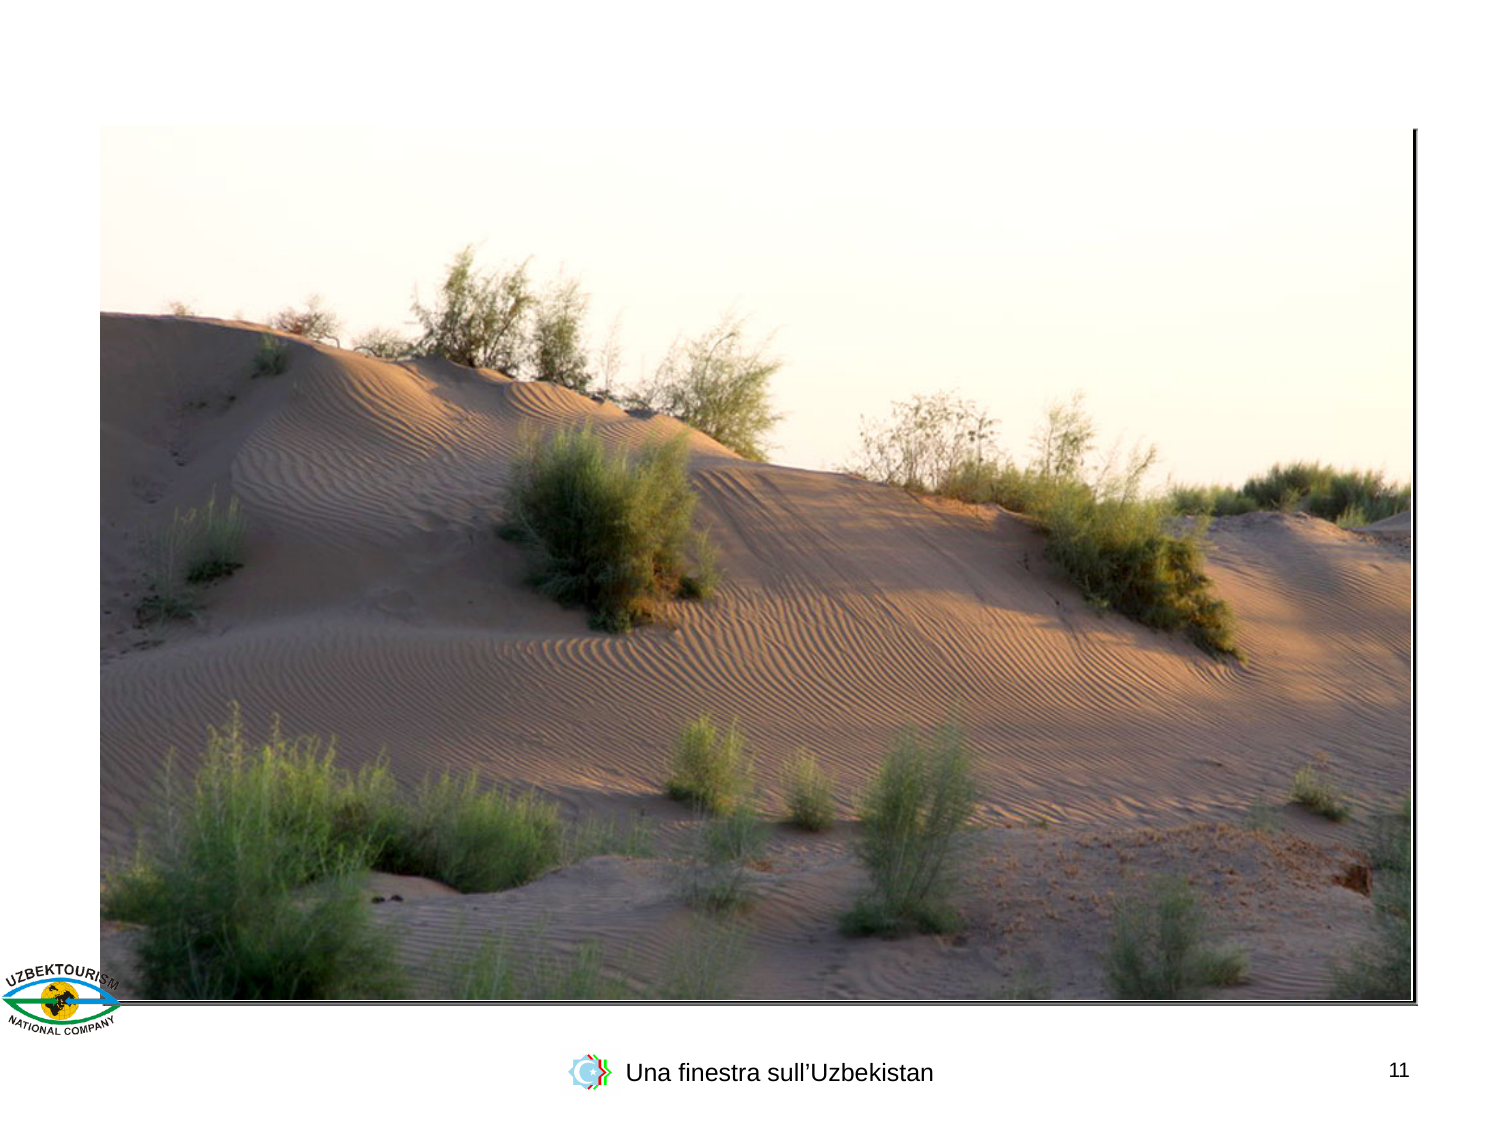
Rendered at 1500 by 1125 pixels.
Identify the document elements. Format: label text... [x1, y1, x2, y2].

picture [0, 125, 1412, 1035]
picture [560, 1048, 620, 1096]
slide_number 11 [1074, 1024, 1425, 1103]
